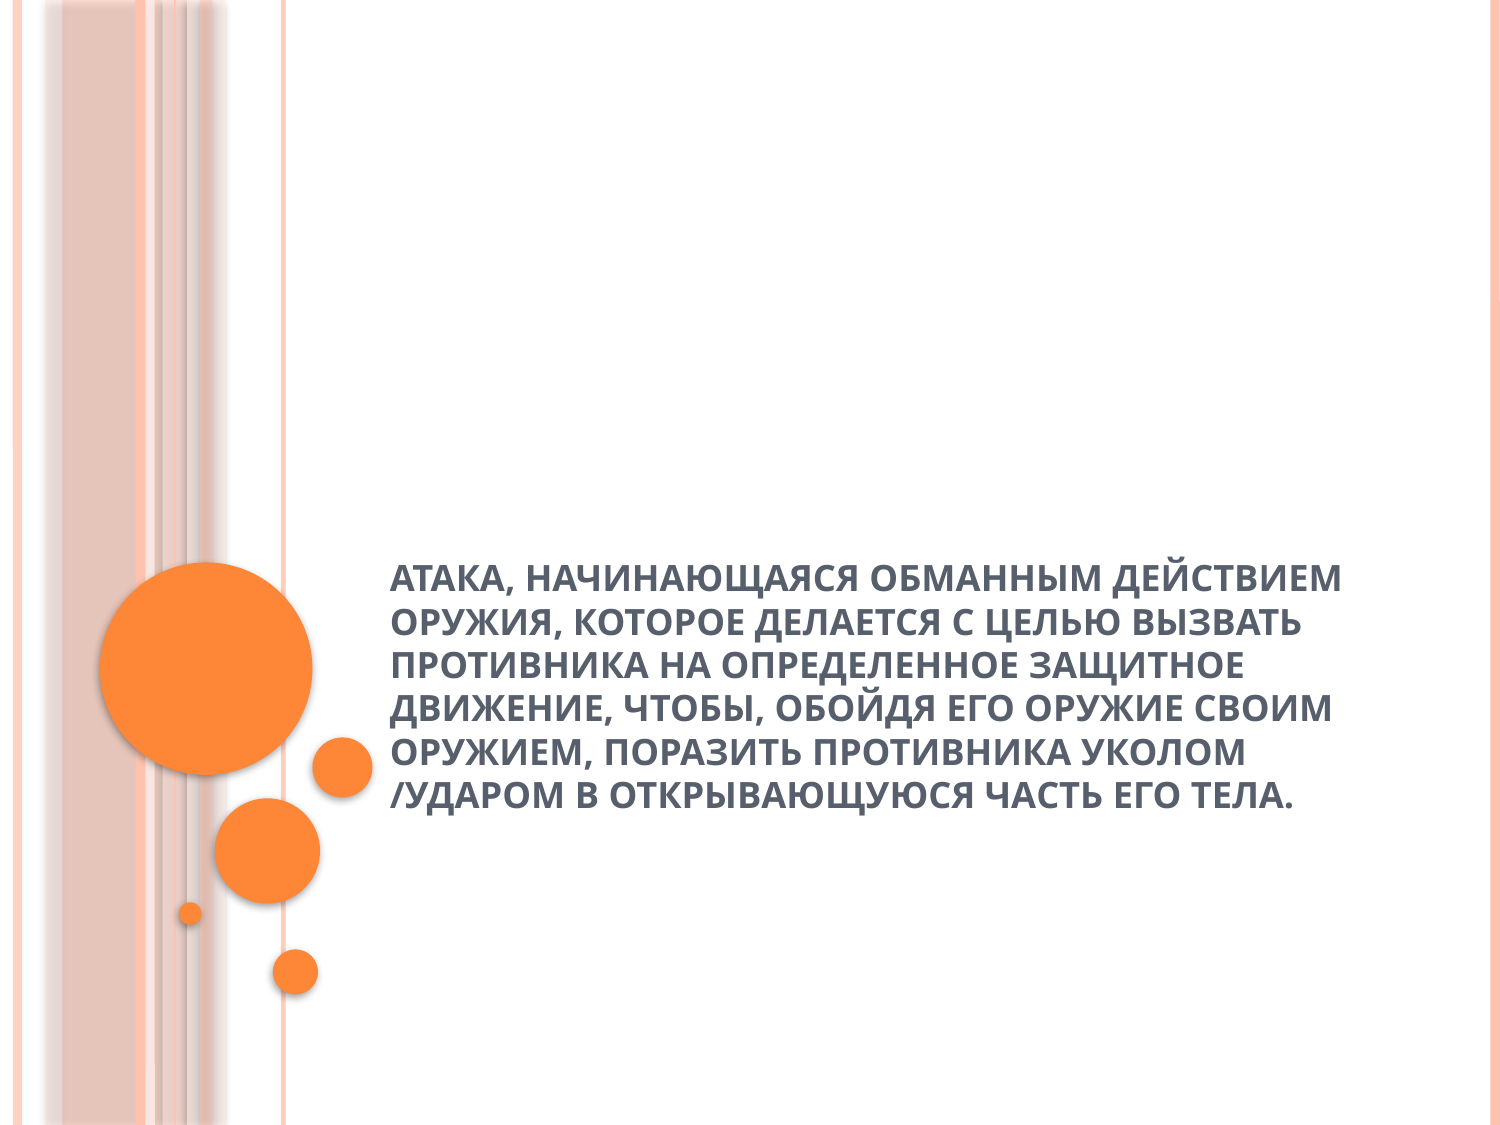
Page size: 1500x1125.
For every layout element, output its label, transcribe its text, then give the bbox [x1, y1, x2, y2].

title Атака, начинающаяся обманным действием оружия, которое делается с целью вызвать противника на определенное защитное движение, чтобы, обойдя его оружие своим оружием, поразить противника уколом /ударом в открывающуюся часть его тела. [375, 512, 1388, 824]
